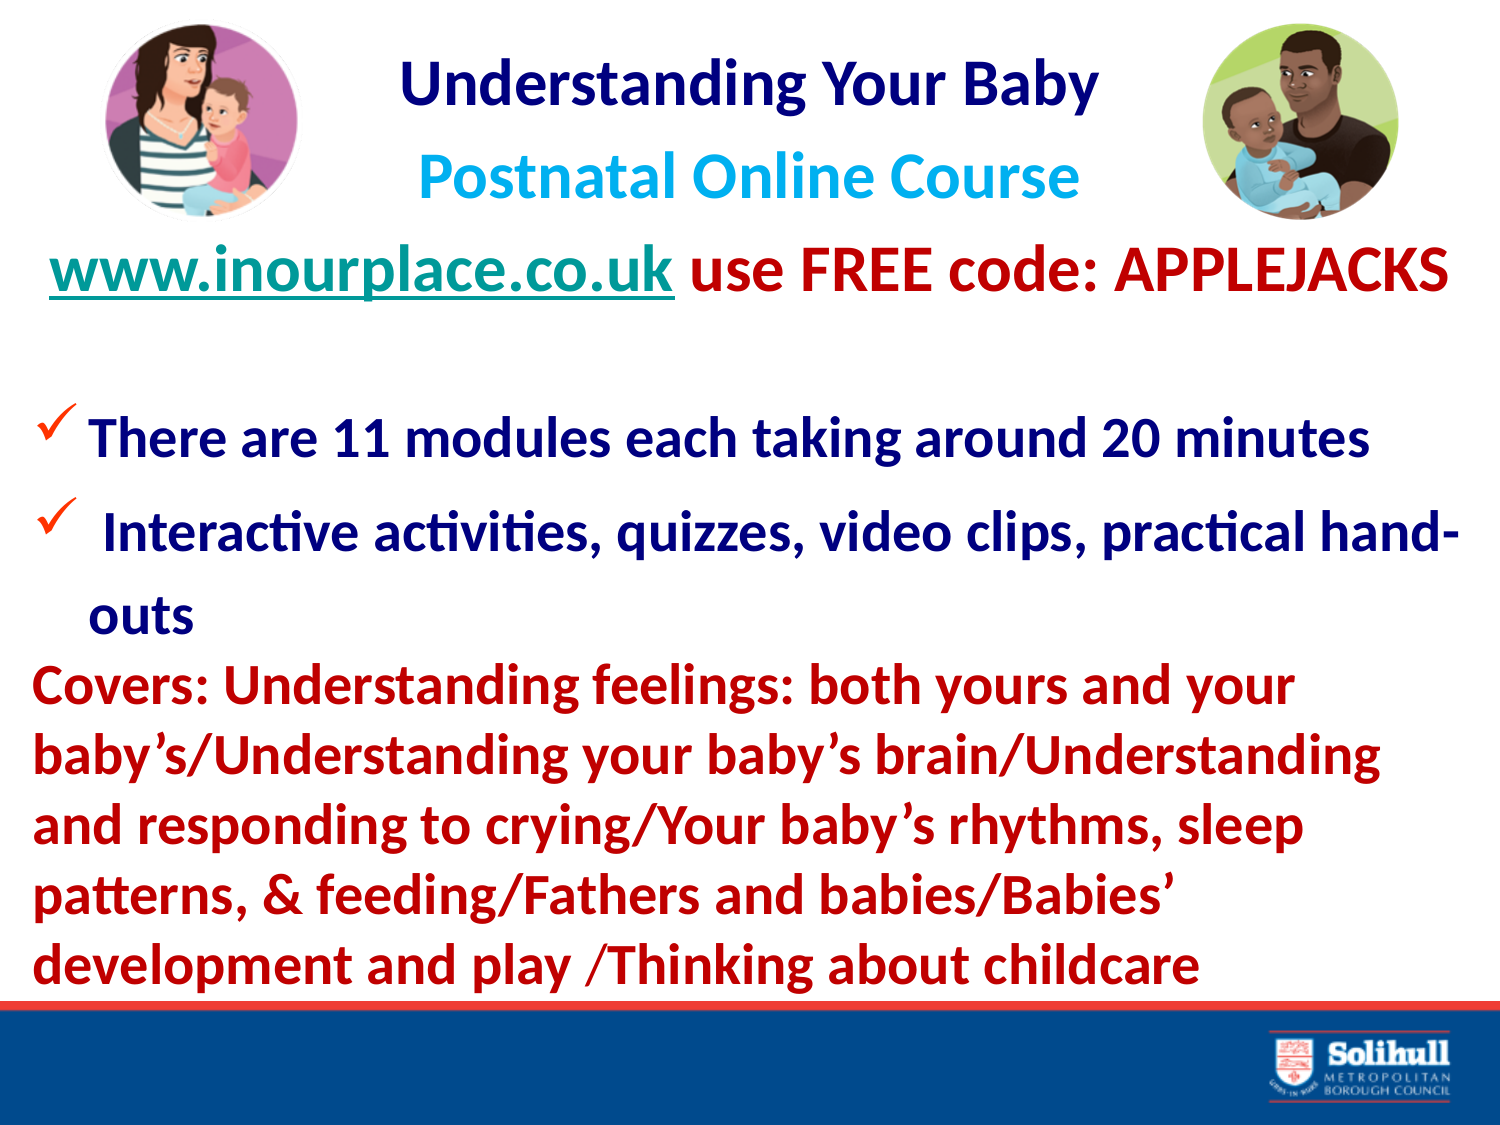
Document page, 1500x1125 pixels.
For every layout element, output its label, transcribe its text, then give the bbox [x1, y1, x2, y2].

picture [1198, 21, 1404, 227]
picture [0, 1001, 1500, 1125]
picture [100, 18, 303, 222]
list Understanding Your Baby Postnatal Online Course www.inourplace.co.uk use FREE code: APPLEJACKS There are 11 modules each taking around 20 minutes Interactive activities, quizzes, video clips, practical hand-outs Covers: Understanding feelings: both yours and your baby’s/Understanding your baby’s brain/Understanding and responding to crying/Your baby’s rhythms, sleep patterns, & feeding/Fathers and babies/Babies’ development and play /Thinking about childcare [17, 30, 1483, 669]
